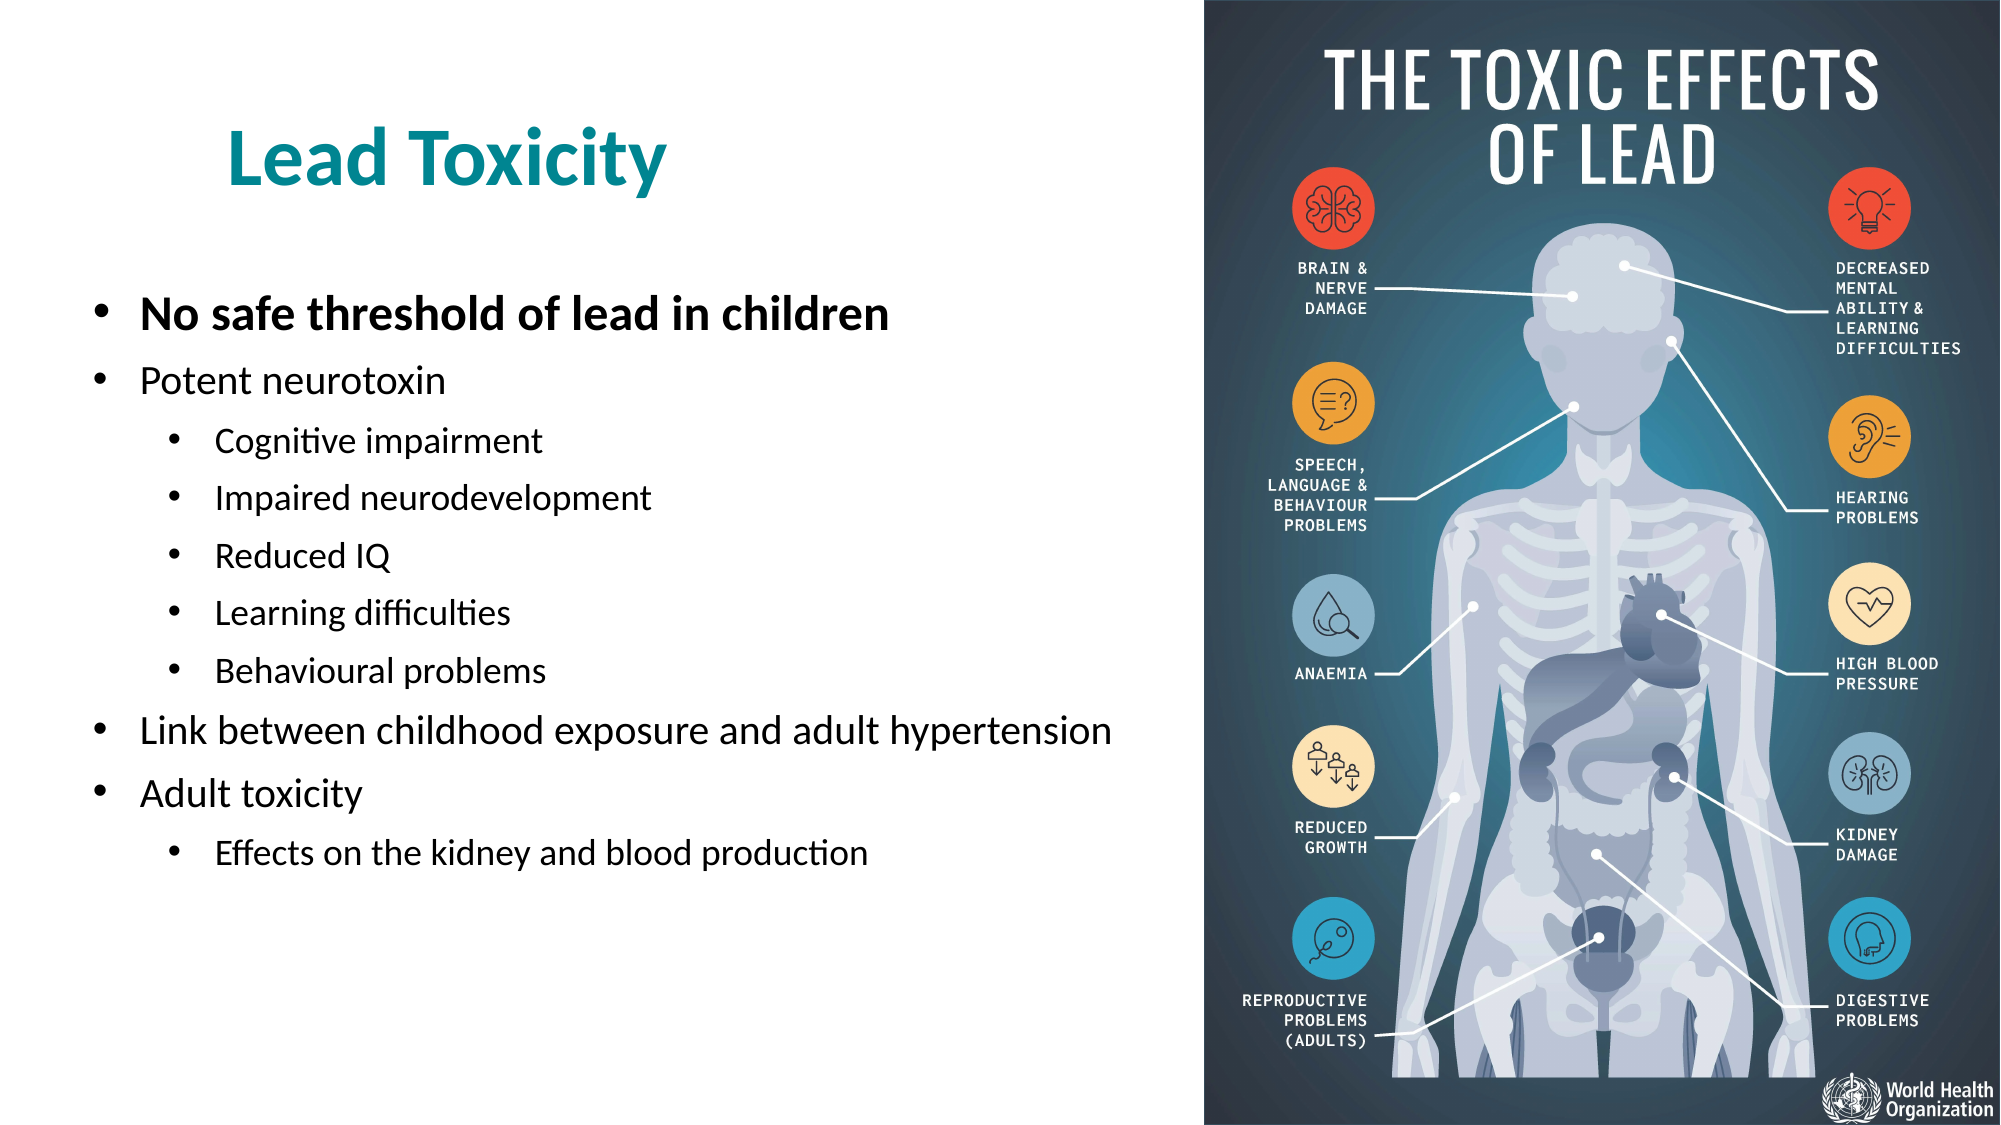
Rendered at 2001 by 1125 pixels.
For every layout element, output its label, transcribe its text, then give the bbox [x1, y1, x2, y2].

picture [1204, 0, 2000, 1125]
text_box No safe threshold of lead in children Potent neurotoxin Cognitive impairment Impaired neurodevelopment Reduced IQ Learning difficulties Behavioural problems Link between childhood exposure and adult hypertension Adult toxicity Effects on the kidney and blood production [77, 273, 1190, 916]
text_box Lead Toxicity [212, 94, 1204, 210]
